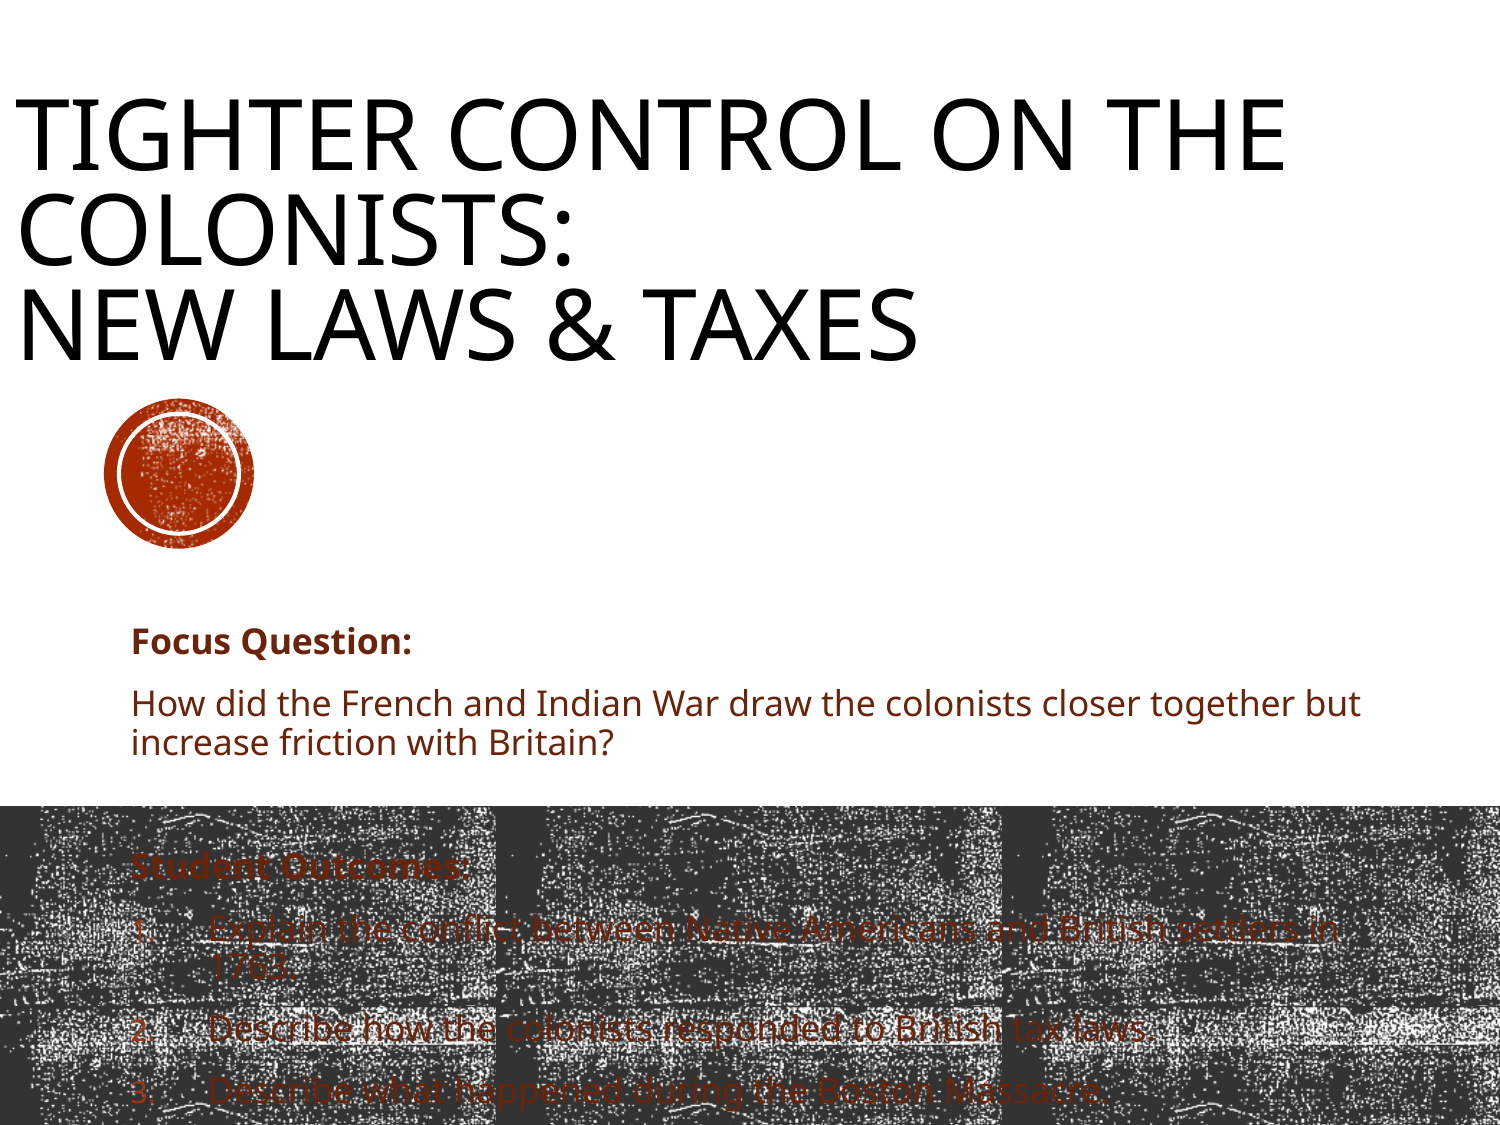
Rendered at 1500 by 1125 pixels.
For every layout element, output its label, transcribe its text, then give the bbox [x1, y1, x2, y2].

list Focus Question: How did the French and Indian War draw the colonists closer together but increase friction with Britain? Student Outcomes: Explain the conflict between Native Americans and British settlers in 1763. Describe how the colonists responded to British tax laws. Describe what happened during the Boston Massacre. [115, 616, 1385, 1124]
title Tighter Control on The Colonists: New laws & Taxes [0, 86, 1500, 387]
